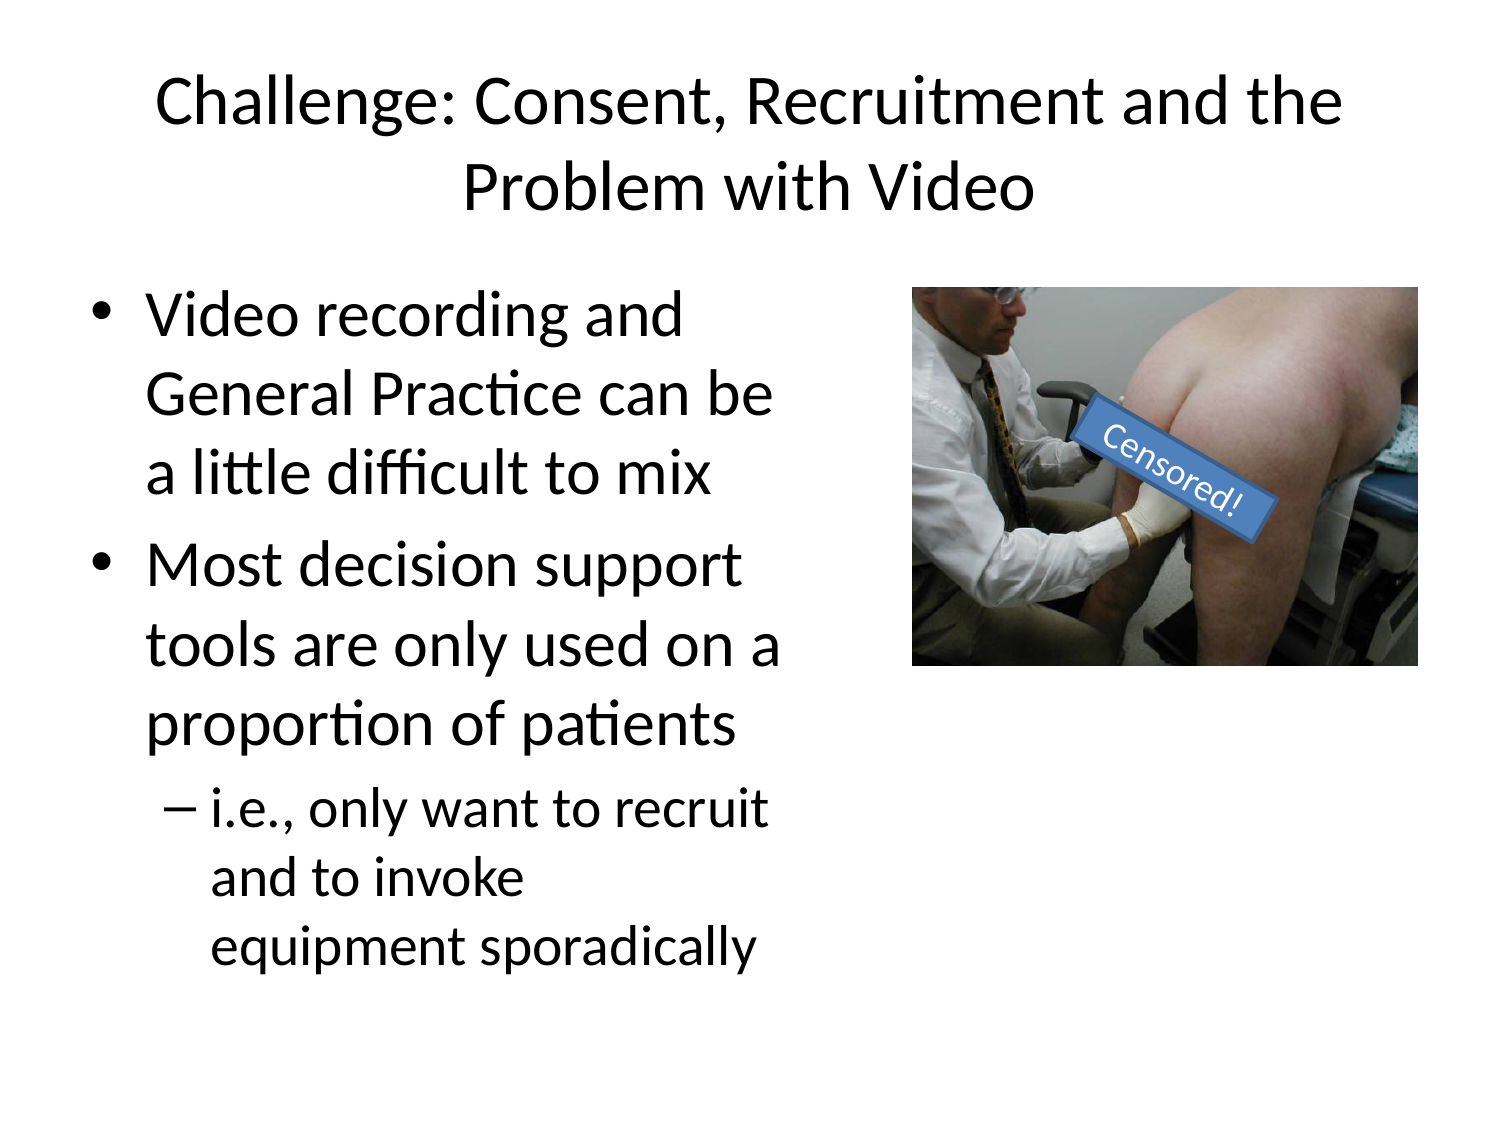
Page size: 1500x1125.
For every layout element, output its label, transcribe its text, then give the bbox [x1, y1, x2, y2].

list Video recording and General Practice can be a little difficult to mix Most decision support tools are only used on a proportion of patients i.e., only want to recruit and to invoke equipment sporadically [75, 262, 800, 1005]
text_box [912, 287, 1418, 667]
title Challenge: Consent, Recruitment and the Problem with Video [75, 45, 1425, 233]
